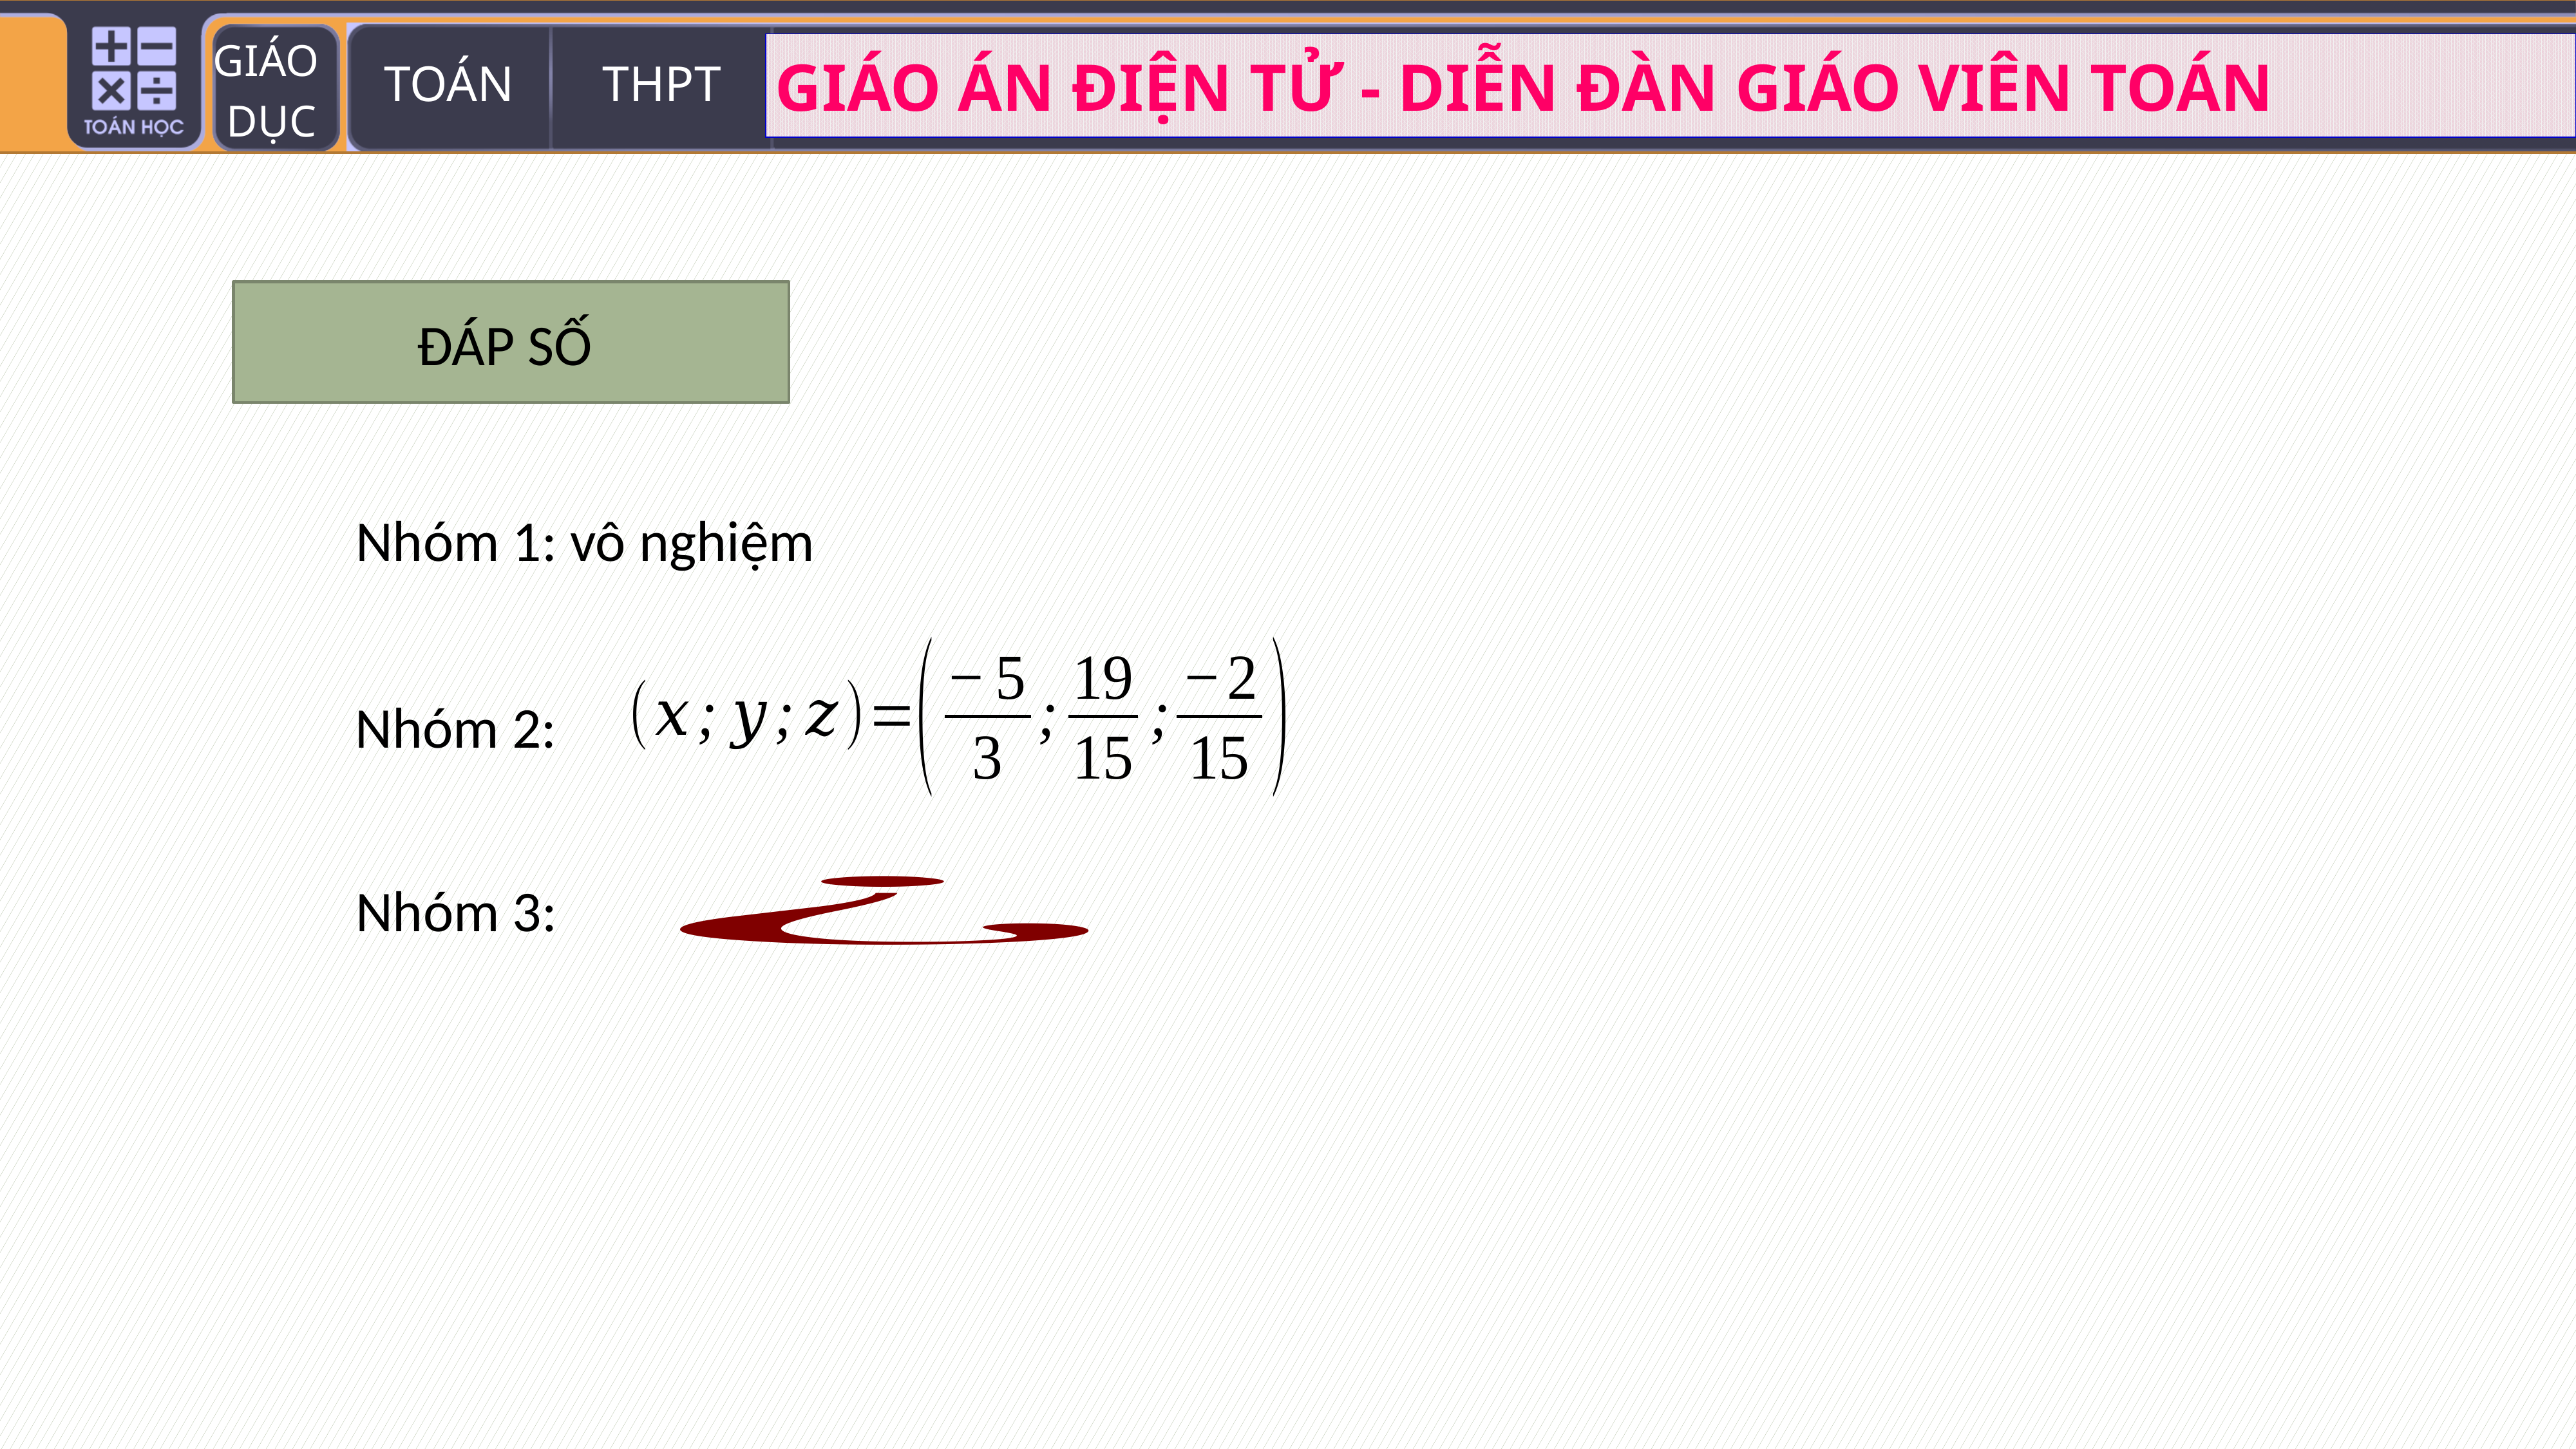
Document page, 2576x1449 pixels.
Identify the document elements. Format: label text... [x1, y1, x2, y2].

text_box ĐÁP SỐ [232, 280, 790, 404]
text_box Nhóm 1: vô nghiệm [346, 498, 1039, 578]
text_box Nhóm 2: [345, 685, 606, 764]
text_box Nhóm 3: [346, 869, 607, 1018]
